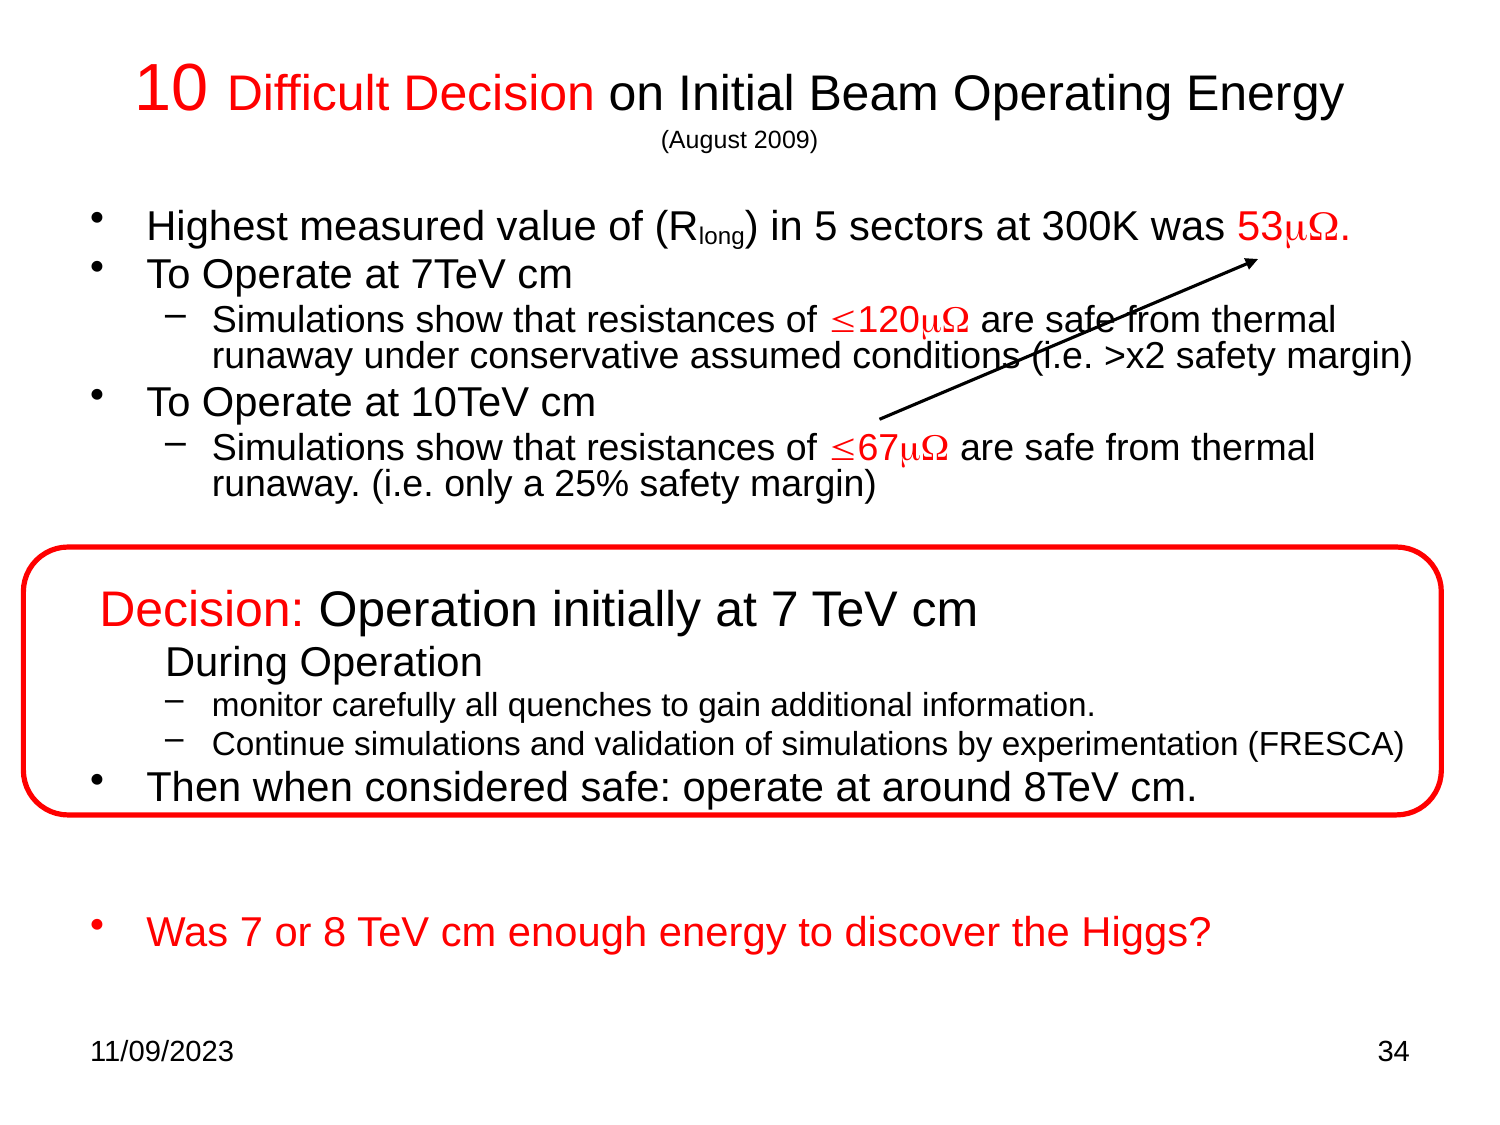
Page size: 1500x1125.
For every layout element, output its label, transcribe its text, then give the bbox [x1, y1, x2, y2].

list Highest measured value of (Rlong) in 5 sectors at 300K was 53. To Operate at 7TeV cm Simulations show that resistances of 120 are safe from thermal runaway under conservative assumed conditions (i.e. >x2 safety margin) To Operate at 10TeV cm Simulations show that resistances of 67 are safe from thermal runaway. (i.e. only a 25% safety margin) Decision: Operation initially at 7 TeV cm During Operation monitor carefully all quenches to gain additional information. Continue simulations and validation of simulations by experimentation (FRESCA) Then when considered safe: operate at around 8TeV cm. Was 7 or 8 TeV cm enough energy to discover the Higgs? [75, 200, 1459, 1003]
title 10 Difficult Decision on Initial Beam Operating Energy (August 2009) [54, 32, 1425, 166]
slide_number 34 [1358, 1024, 1426, 1081]
text_box [21, 544, 1444, 818]
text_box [879, 258, 1259, 420]
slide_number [74, 1024, 258, 1103]
